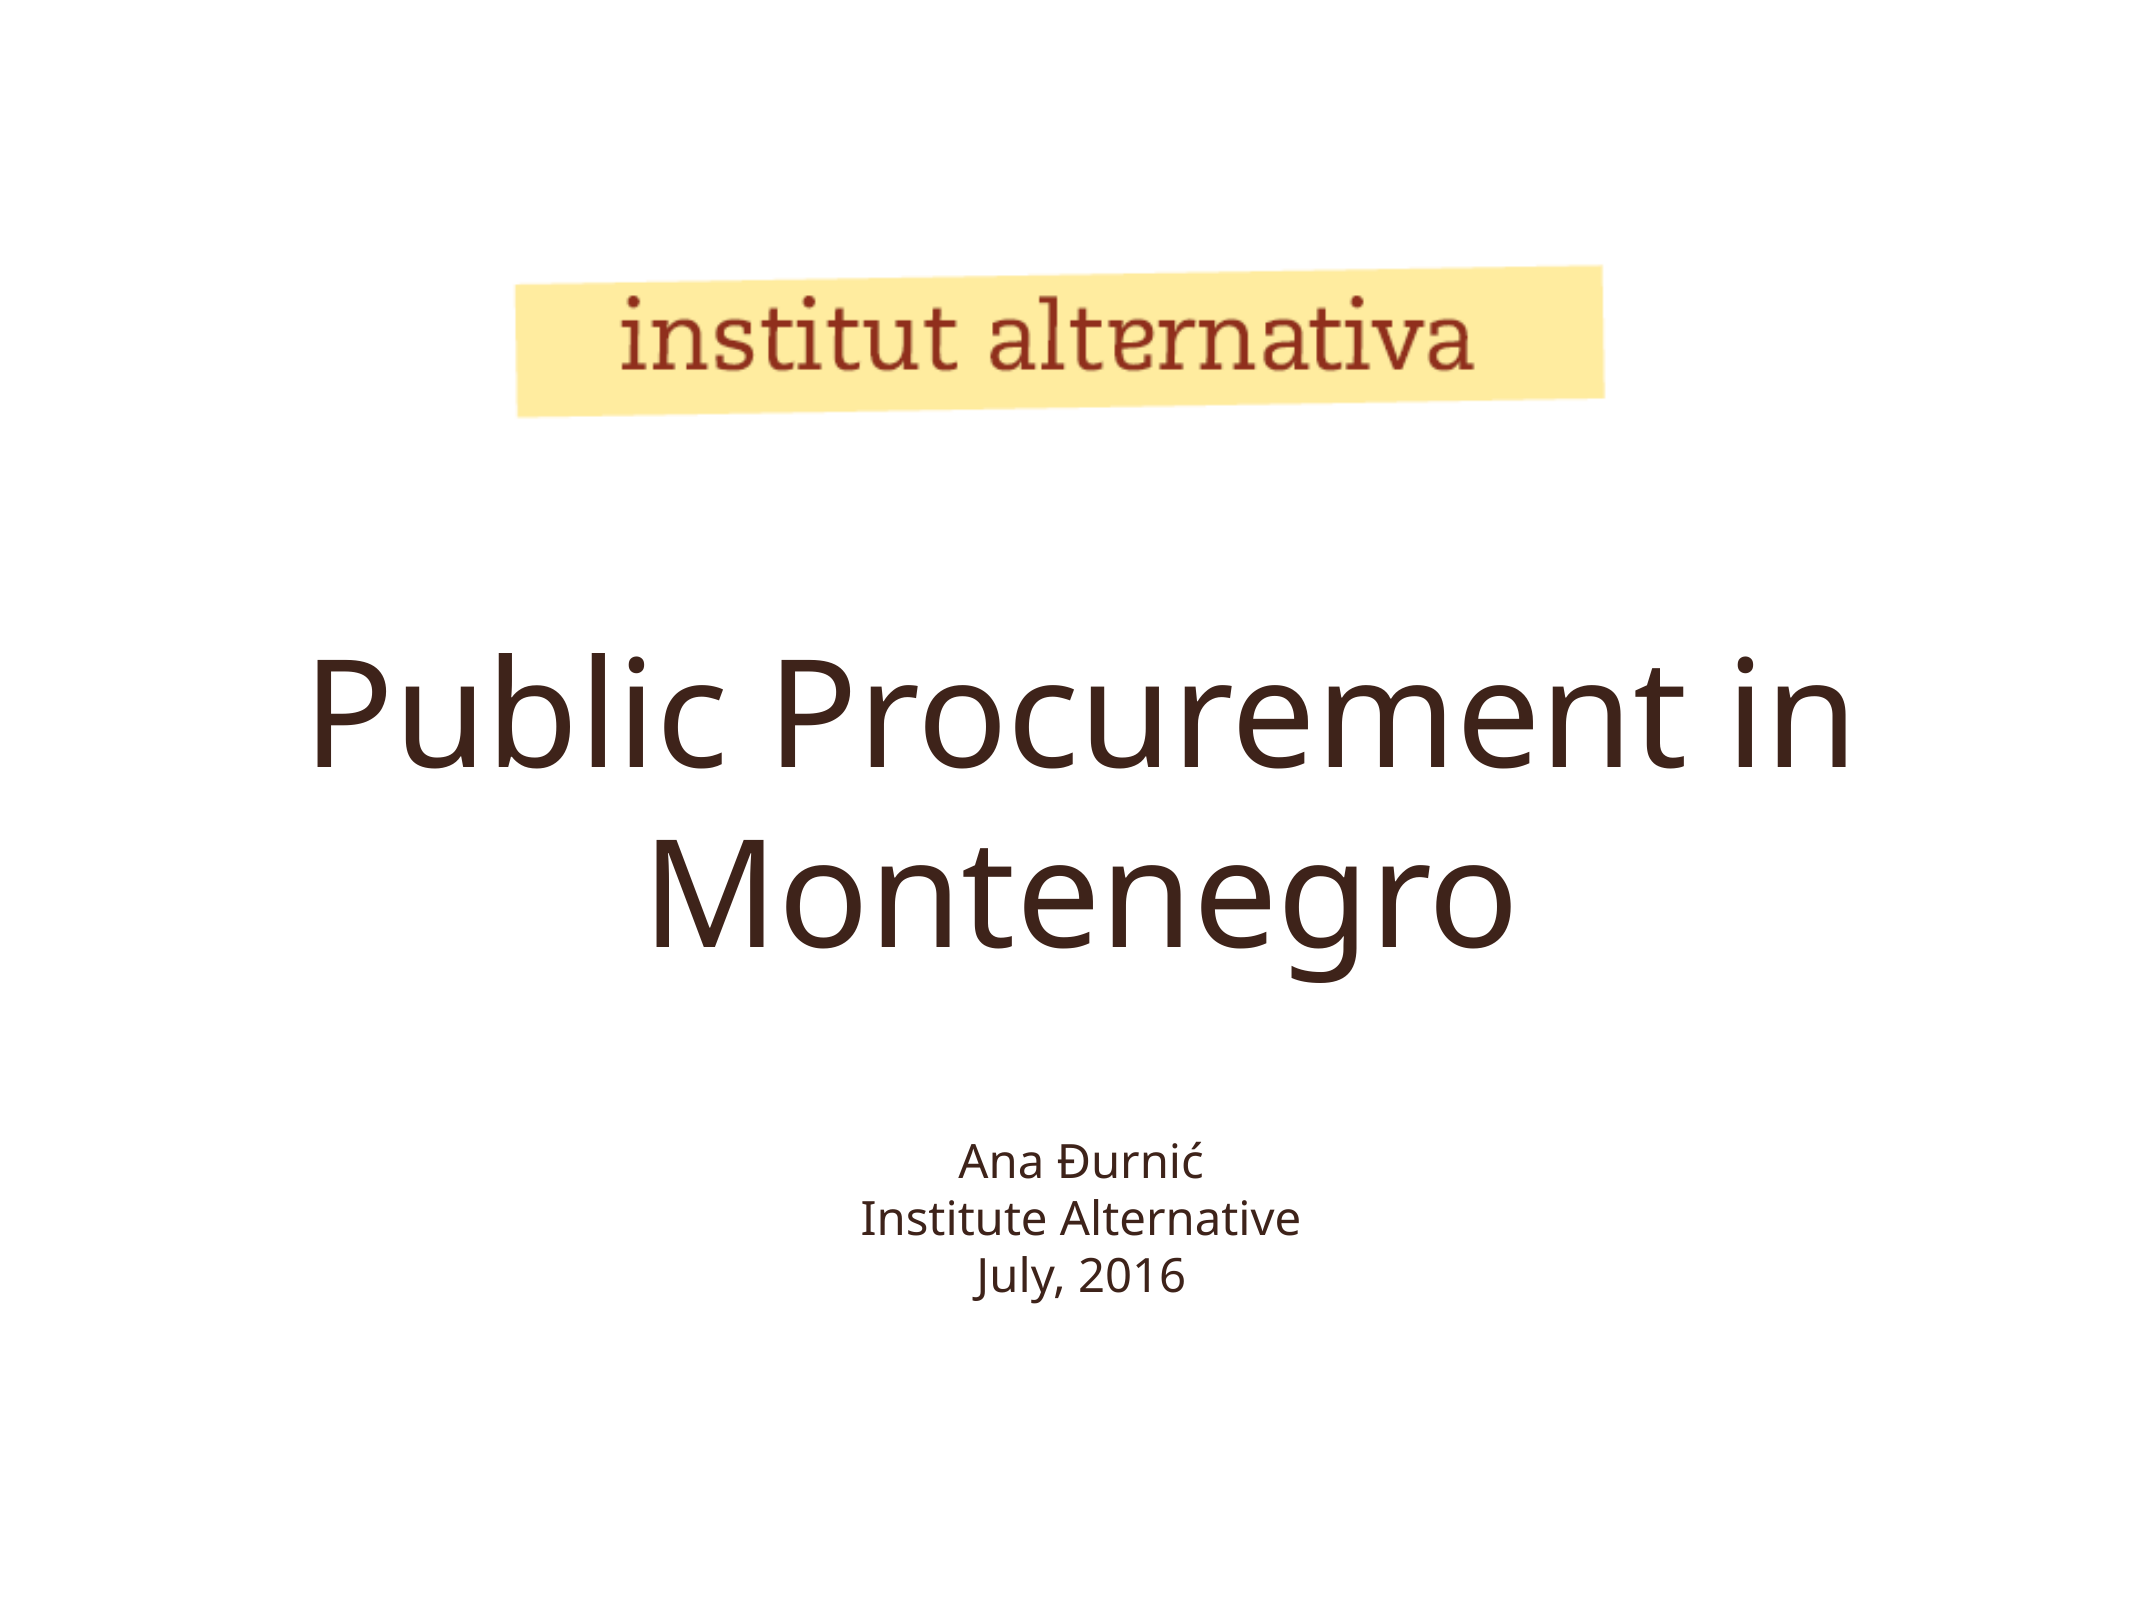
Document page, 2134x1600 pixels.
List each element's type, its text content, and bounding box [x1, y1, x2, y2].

picture [454, 245, 1679, 446]
subtitle Ana Đurnić Institute Alternative July, 2016 [222, 1122, 1941, 1363]
title Public Procurement in Montenegro [222, 416, 1941, 986]
